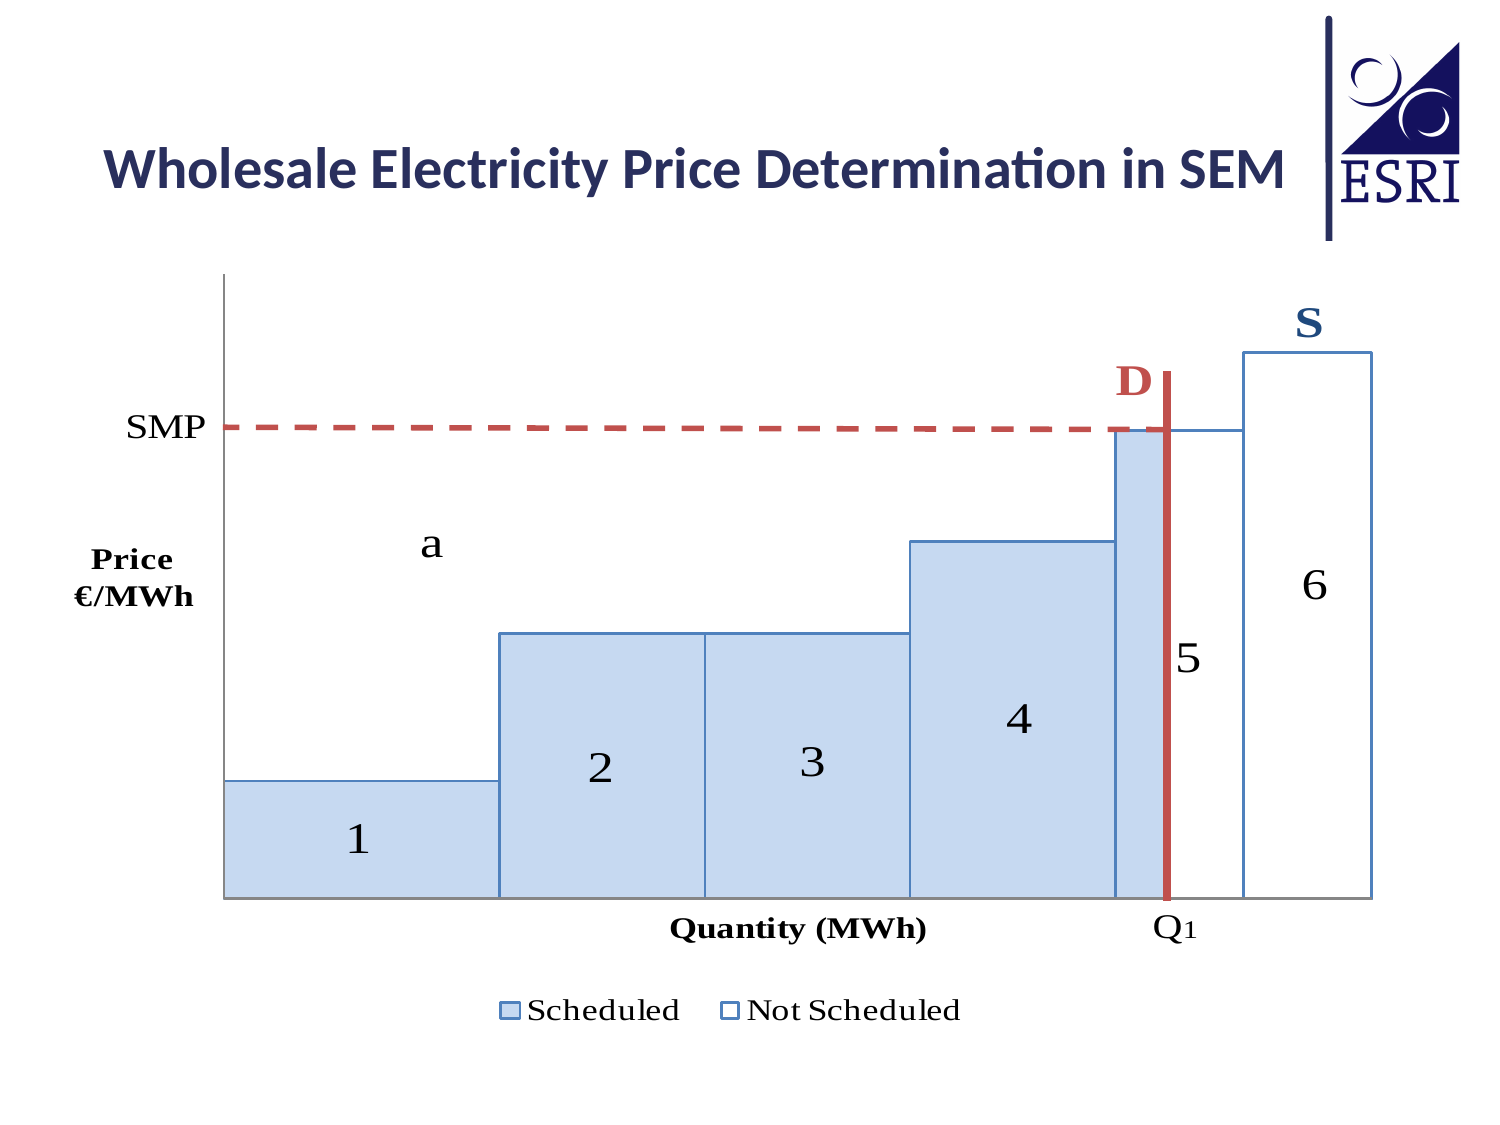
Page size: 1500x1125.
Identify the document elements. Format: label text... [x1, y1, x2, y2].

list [37, 237, 1412, 1057]
title Wholesale Electricity Price Determination in SEM [76, 65, 1315, 209]
picture [1339, 40, 1461, 208]
